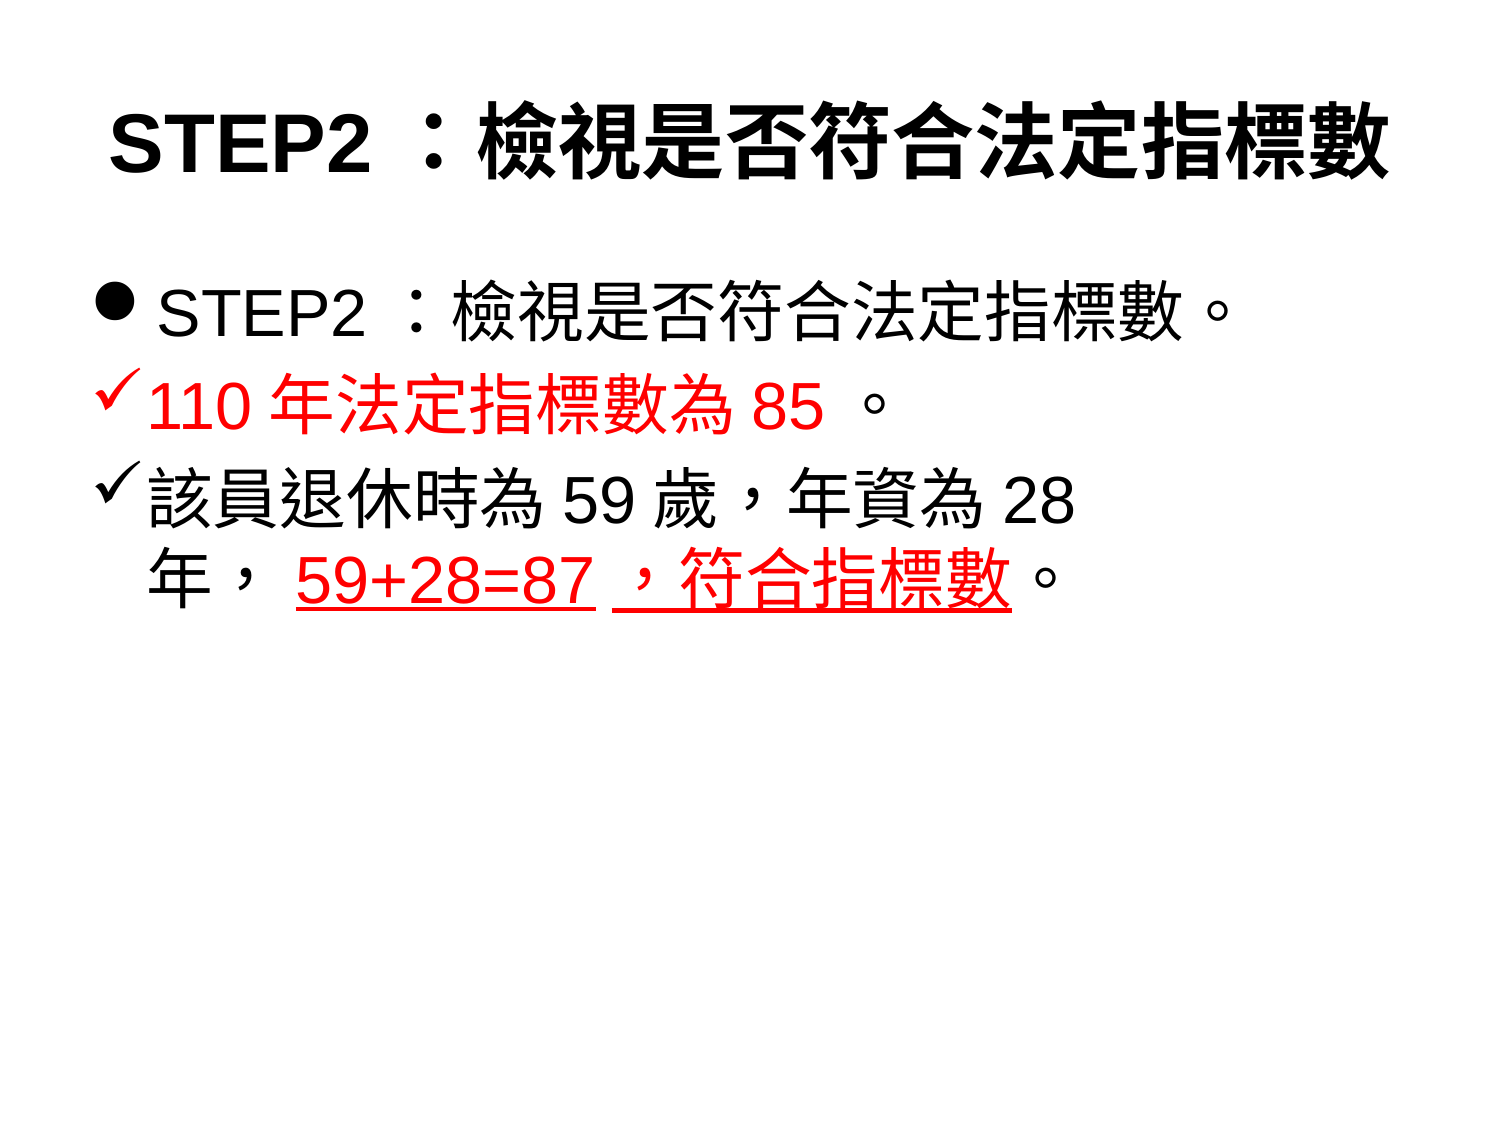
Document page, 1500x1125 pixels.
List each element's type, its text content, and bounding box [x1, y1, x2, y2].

title STEP2：檢視是否符合法定指標數 [75, 45, 1425, 233]
list STEP2：檢視是否符合法定指標數。 110年法定指標數為85。 該員退休時為59歲，年資為28年，59+28=87，符合指標數。 [75, 262, 1425, 1005]
